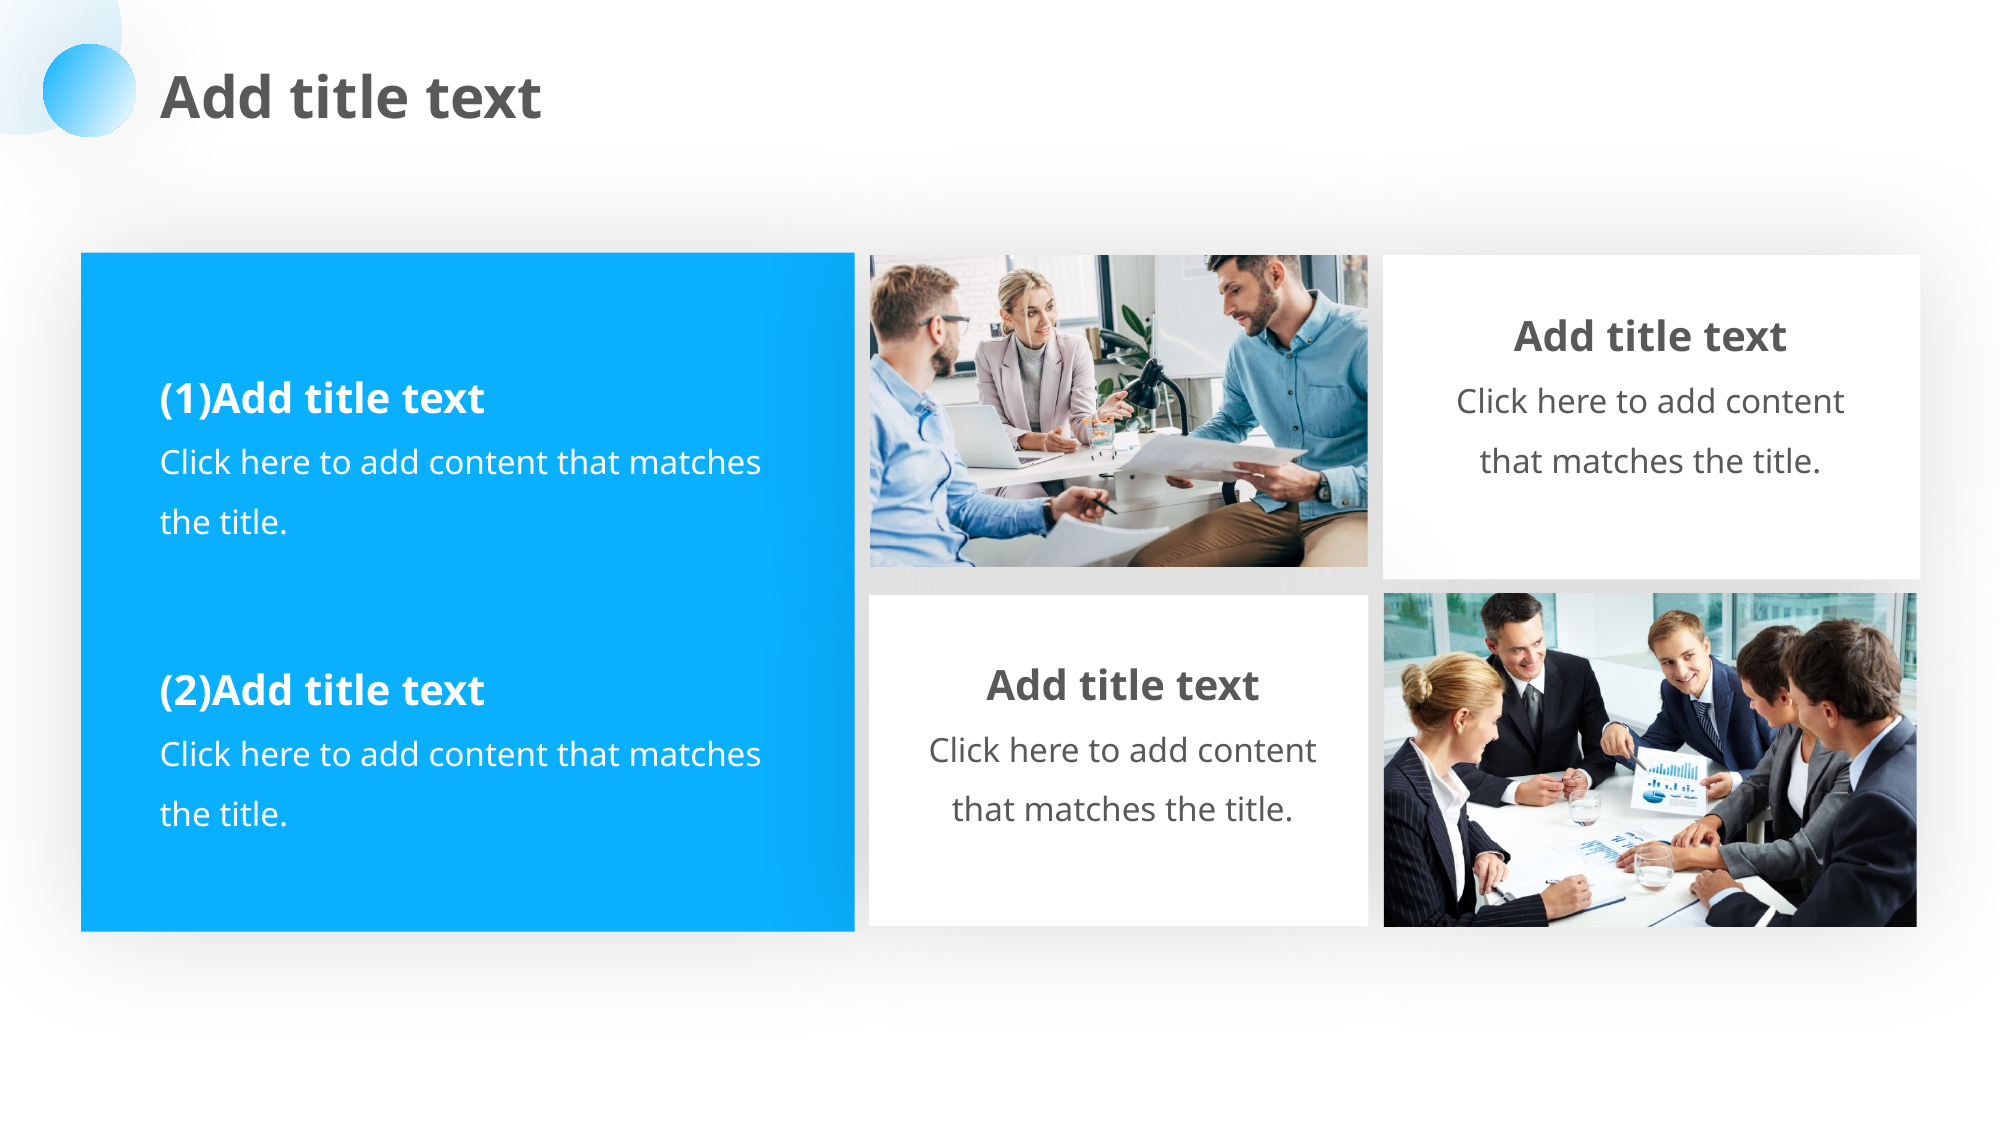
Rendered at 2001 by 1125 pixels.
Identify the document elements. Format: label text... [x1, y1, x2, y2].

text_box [81, 252, 855, 932]
text_box [0, 0, 123, 136]
text_box Add title text [145, 53, 558, 138]
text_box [869, 255, 1921, 927]
text_box [43, 44, 136, 137]
